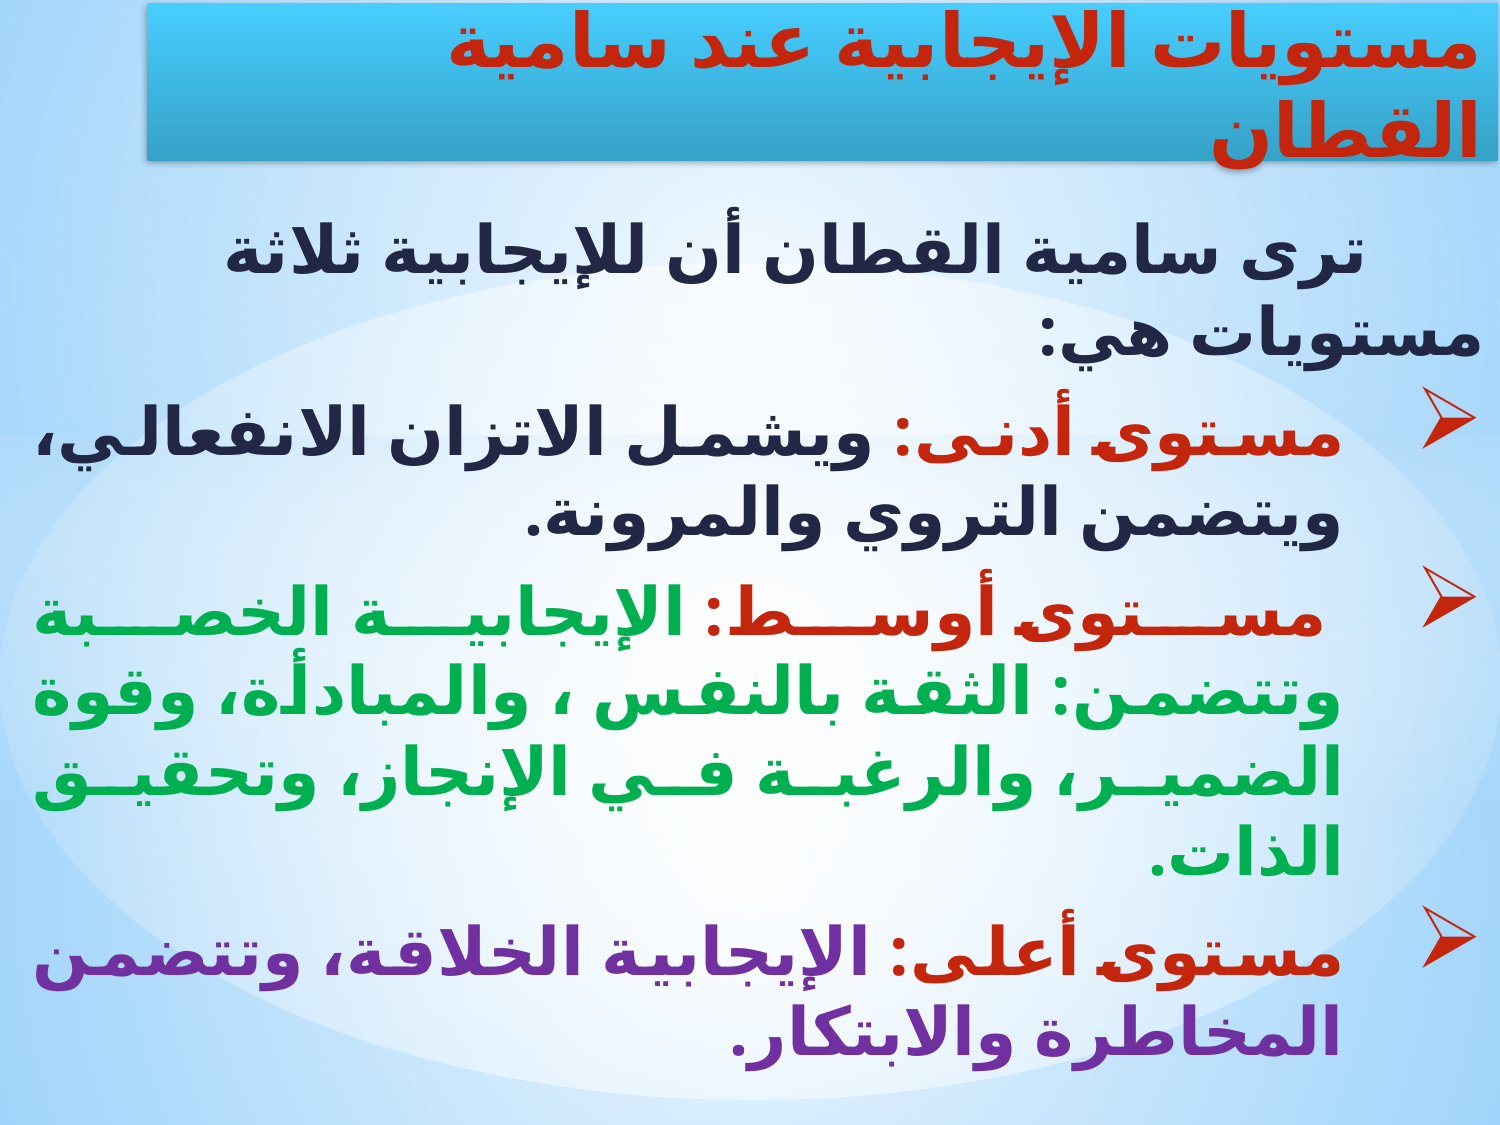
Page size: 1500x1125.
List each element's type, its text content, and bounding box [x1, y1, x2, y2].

subtitle ترى سامية القطان أن للإيجابية ثلاثة مستويات هي: مستوى أدنى: ويشمل الاتزان الانفعالي، ويتضمن التروي والمرونة. مستوى أوسط: الإيجابية الخصبة وتتضمن: الثقة بالنفس ، والمبادأة، وقوة الضمير، والرغبة في الإنجاز، وتحقيق الذات. مستوى أعلى: الإيجابية الخلاقة، وتتضمن المخاطرة والابتكار. [17, 0, 1500, 1094]
text_box مستويات الإيجابية عند سامية القطان [147, 3, 1498, 161]
